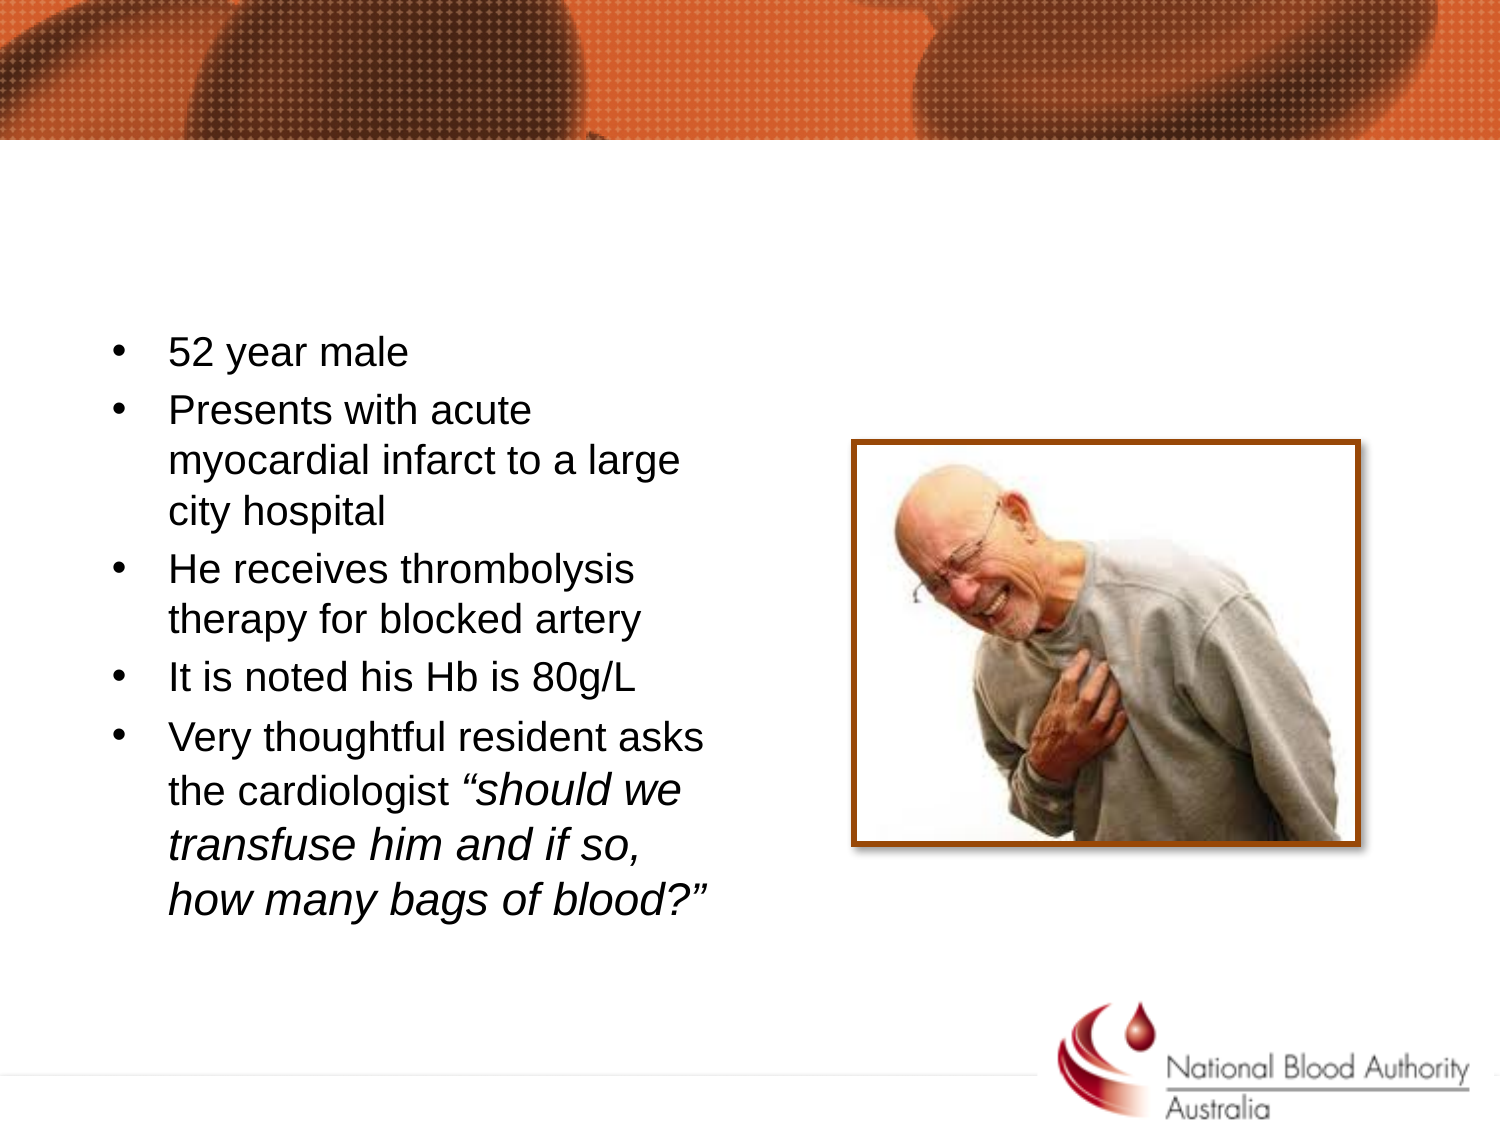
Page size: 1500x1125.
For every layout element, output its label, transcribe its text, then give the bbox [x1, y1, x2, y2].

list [856, 445, 1355, 841]
picture [0, 0, 1500, 1125]
list 52 year male Presents with acute myocardial infarct to a large city hospital He receives thrombolysis therapy for blocked artery It is noted his Hb is 80g/L Very thoughtful resident asks the cardiologist “should we transfuse him and if so, how many bags of blood?” [96, 317, 750, 1019]
